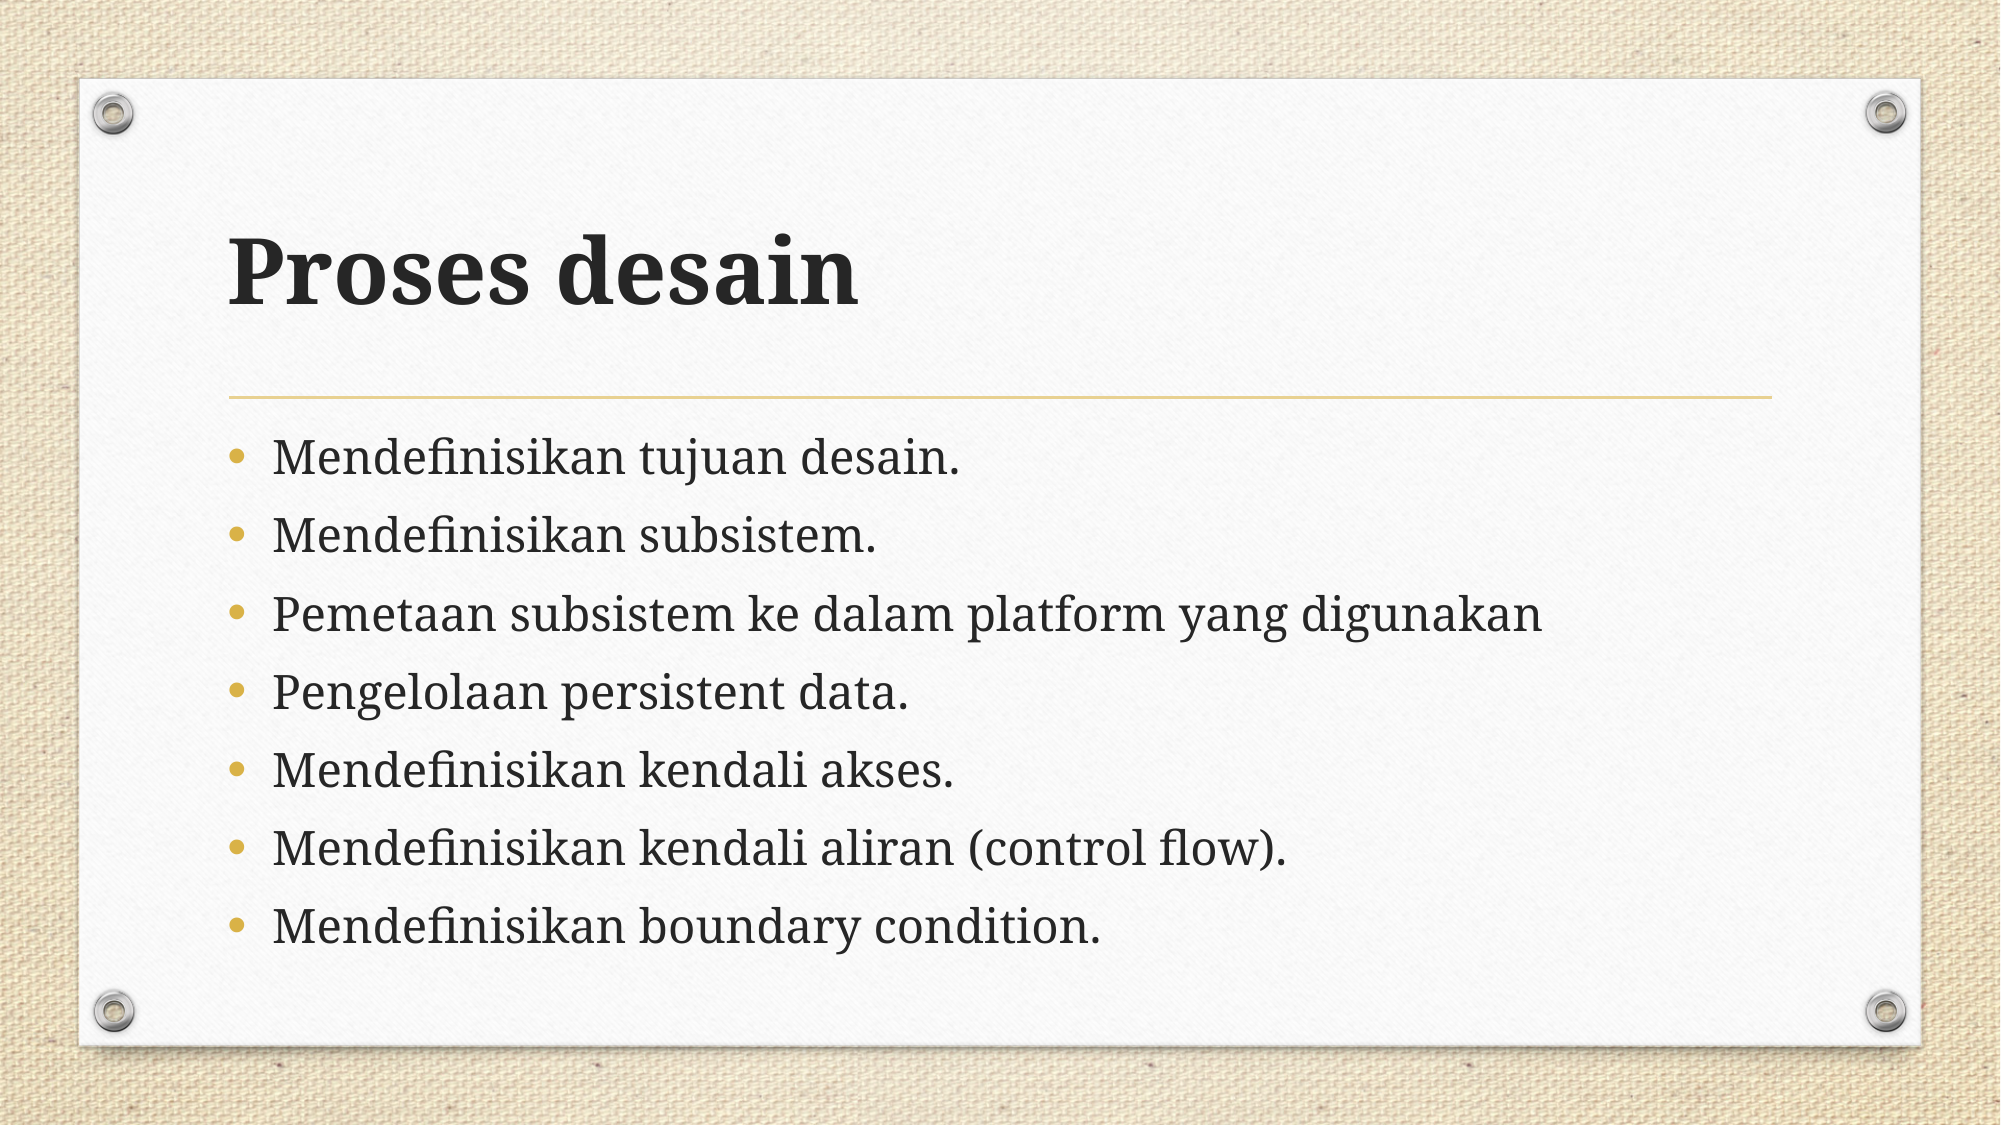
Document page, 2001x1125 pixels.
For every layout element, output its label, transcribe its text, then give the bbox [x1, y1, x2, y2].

title Proses desain [212, 161, 1788, 375]
list Mendefinisikan tujuan desain. Mendefinisikan subsistem. Pemetaan subsistem ke dalam platform yang digunakan Pengelolaan persistent data. Mendefinisikan kendali akses. Mendefinisikan kendali aliran (control flow). Mendefinisikan boundary condition. [212, 419, 1788, 964]
picture [0, 0, 2001, 1125]
